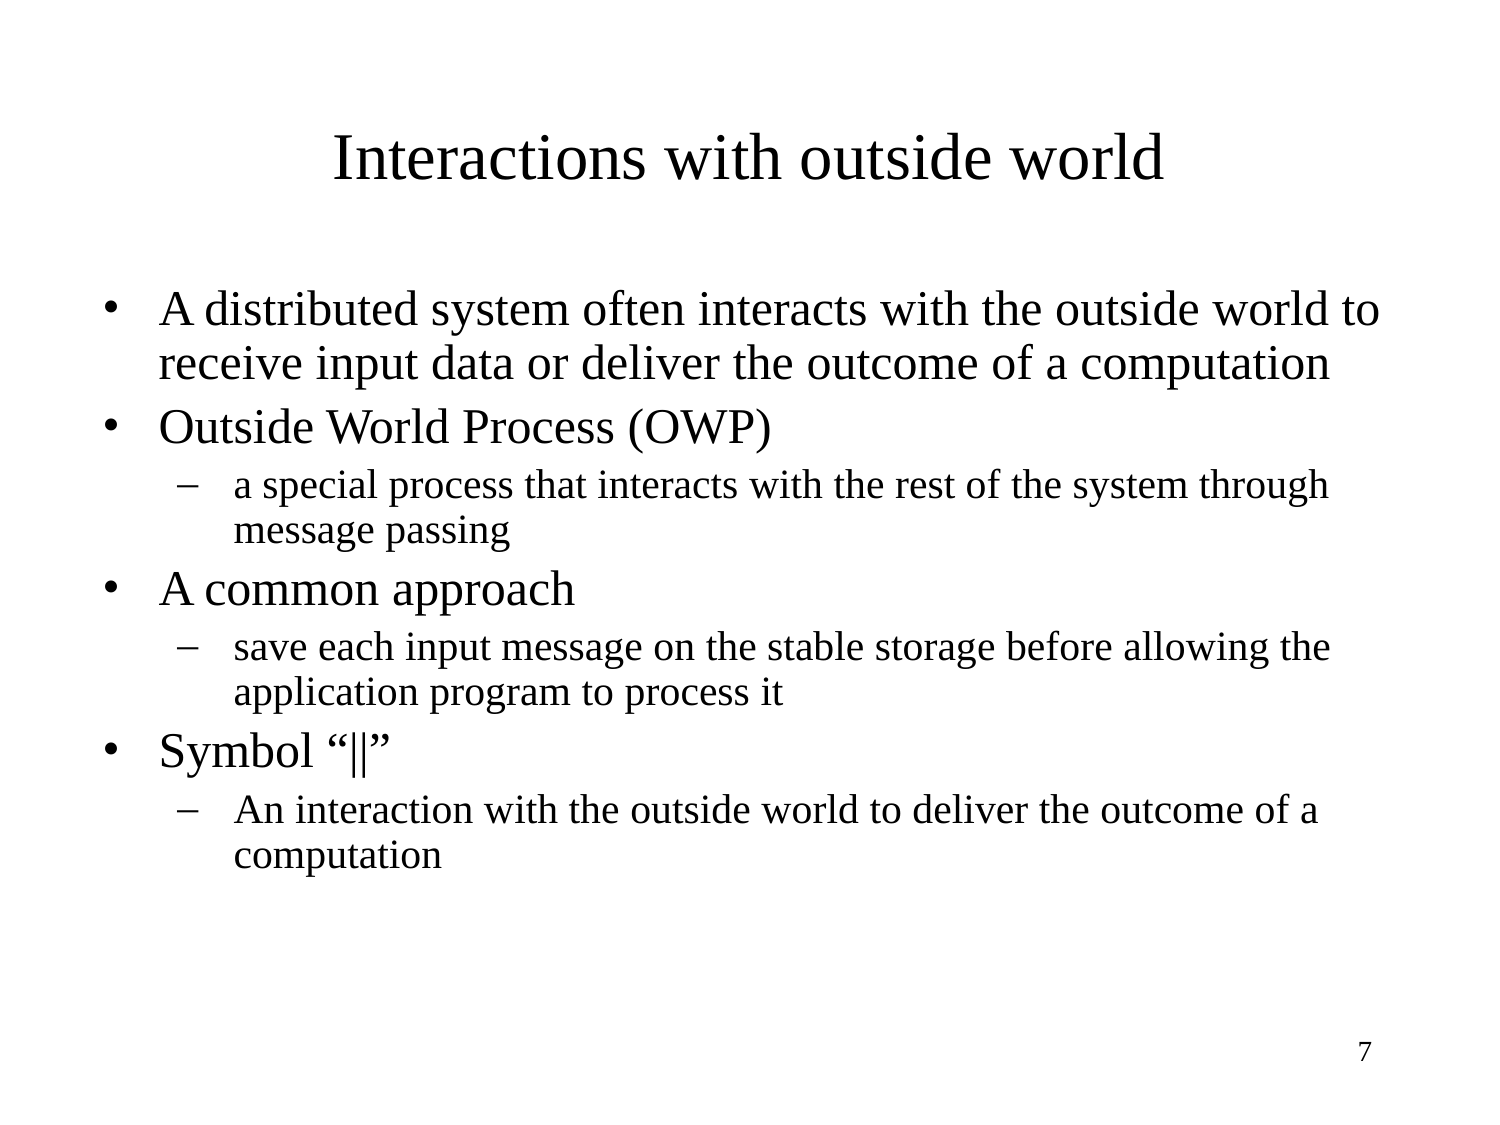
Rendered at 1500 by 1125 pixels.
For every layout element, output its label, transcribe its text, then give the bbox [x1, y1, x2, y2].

slide_number 7 [1074, 1025, 1388, 1100]
title Interactions with outside world [187, 75, 1313, 200]
text_box A distributed system often interacts with the outside world to receive input data or deliver the outcome of a computation Outside World Process (OWP) a special process that interacts with the rest of the system through message passing A common approach save each input message on the stable storage before allowing the application program to process it Symbol “||” An interaction with the outside world to deliver the outcome of a computation [87, 274, 1463, 938]
